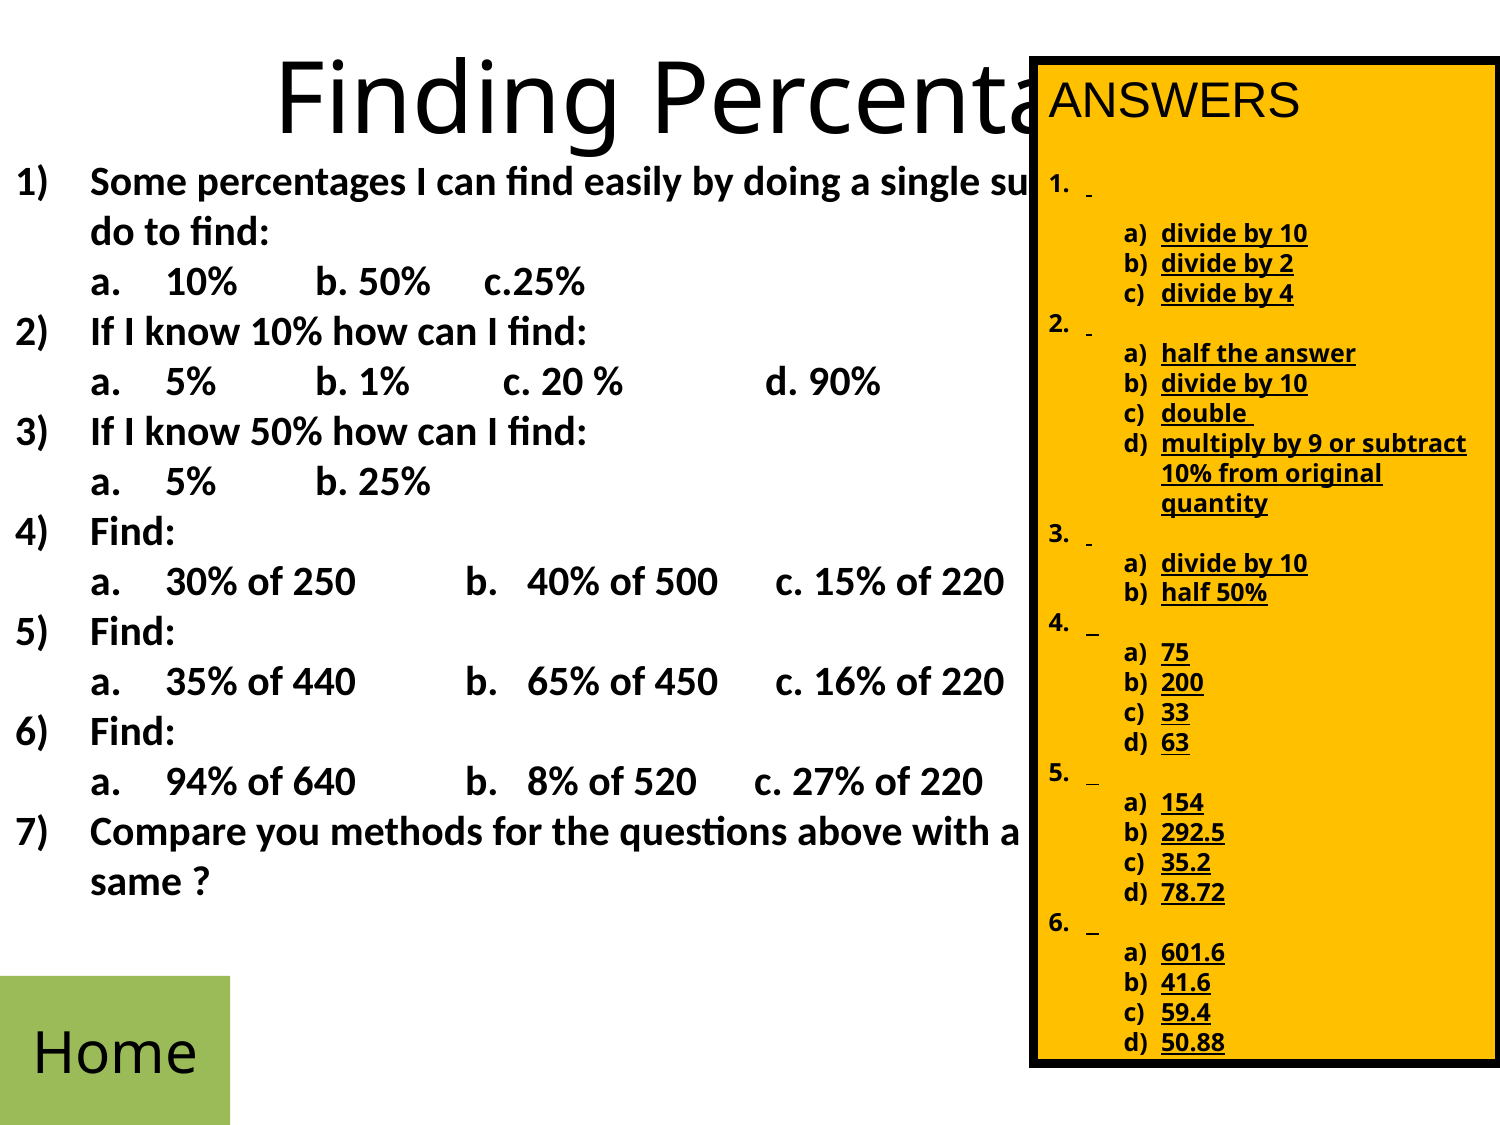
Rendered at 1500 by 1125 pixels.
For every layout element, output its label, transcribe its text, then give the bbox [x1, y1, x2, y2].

text_box ANSWERS divide by 10 divide by 2 divide by 4 half the answer divide by 10 double multiply by 9 or subtract 10% from original quantity divide by 10 half 50% 75 200 33 63 154 292.5 35.2 78.72 601.6 41.6 59.4 50.88 [1033, 60, 1500, 1064]
text_box Home [0, 974, 232, 1125]
title Finding Percentages [76, 0, 1427, 146]
text_box Some percentages I can find easily by doing a single sum, what single sums can I do to find: 10% b. 50% c.25% If I know 10% how can I find: 5% b. 1% c. 20 % d. 90% If I know 50% how can I find: 5% b. 25% Find: 30% of 250 b. 40% of 500 c. 15% of 220 d. 75% of 84 Find: 35% of 440 b. 65% of 450 c. 16% of 220 d. 82% of 96 Find: 94% of 640 b. 8% of 520 c. 27% of 220 d. 53% of 96 Compare you methods for the questions above with a partner, where they the same ? [0, 146, 1033, 912]
